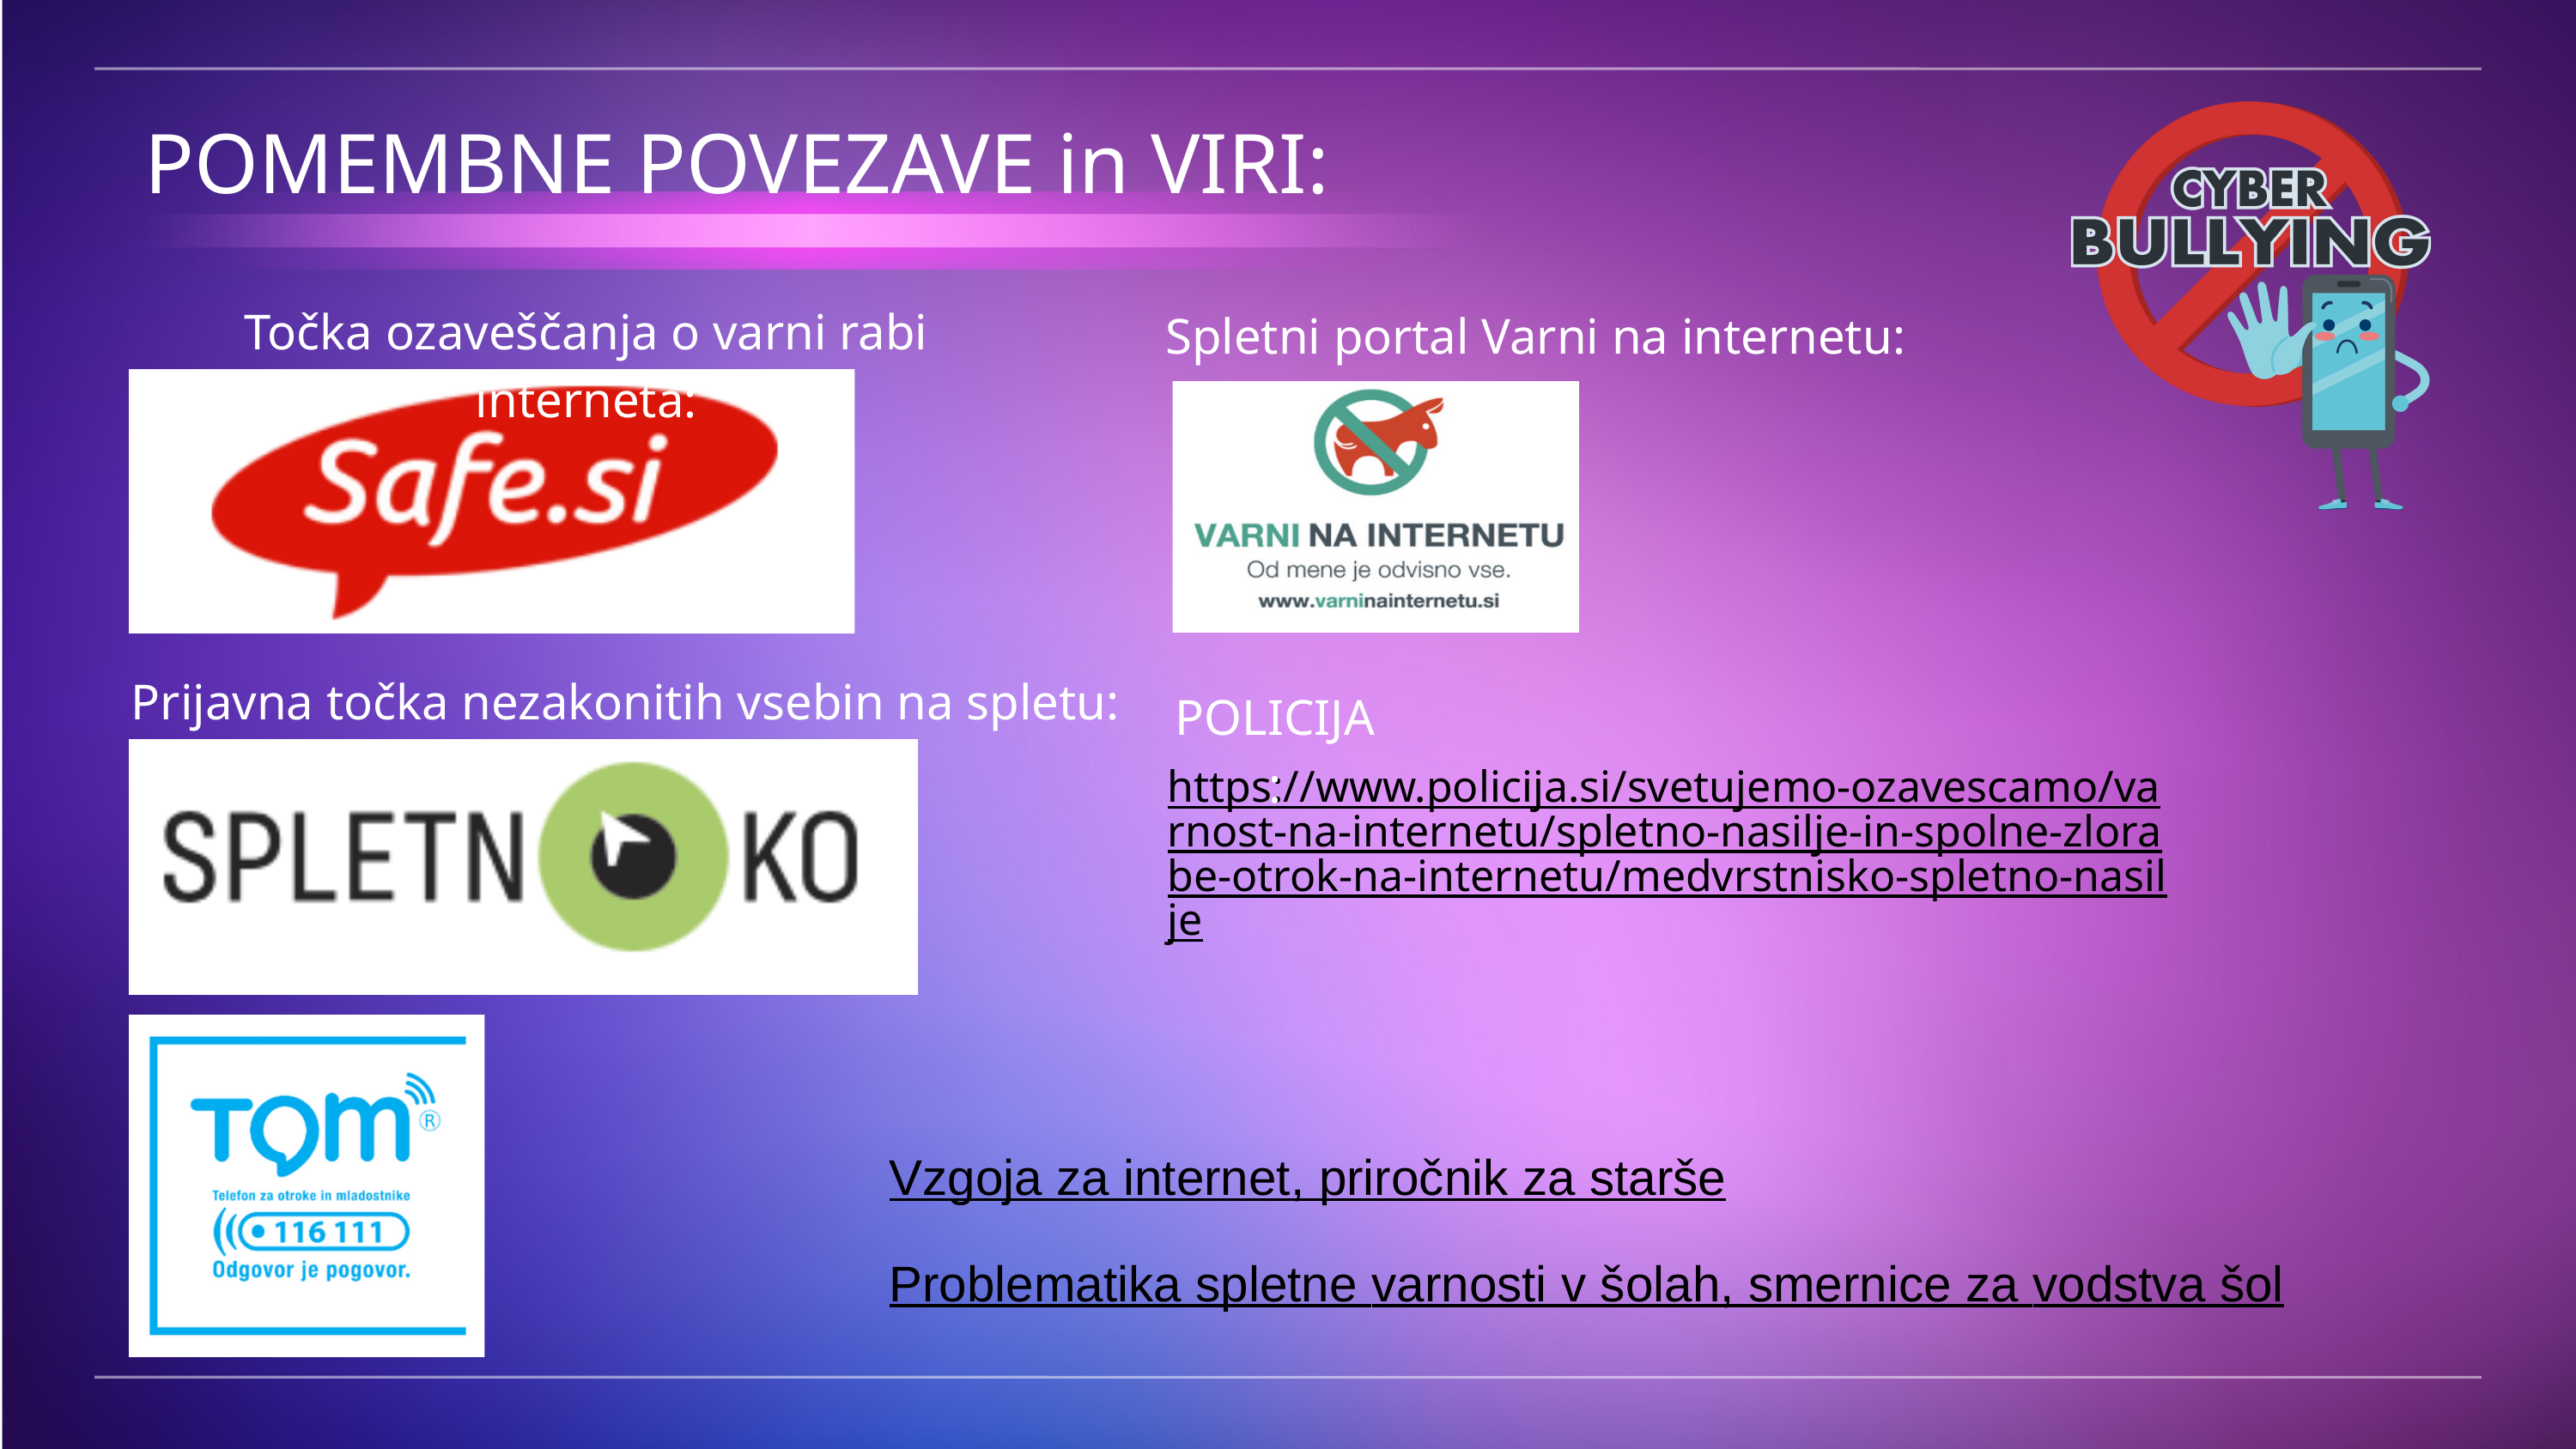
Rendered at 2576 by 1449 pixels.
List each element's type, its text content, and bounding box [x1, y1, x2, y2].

text_box [129, 1015, 485, 1357]
text_box POMEMBNE POVEZAVE in VIRI: [144, 94, 1856, 210]
text_box https://www.policija.si/svetujemo-ozavescamo/varnost-na-internetu/spletno-nasilje-in-spolne-zlorabe-otrok-na-internetu/medvrstnisko-spletno-nasilje [1167, 757, 2177, 819]
text_box [1172, 381, 1579, 633]
text_box [2070, 101, 2432, 510]
text_box Problematika spletne varnosti v šolah, smernice za vodstva šol [889, 1241, 2478, 1312]
text_box [129, 739, 919, 995]
text_box POLICIJA: [1172, 677, 1378, 813]
text_box Prijavna točka nezakonitih vsebin na spletu: [129, 661, 1122, 730]
text_box [2, 0, 2576, 1449]
text_box Točka ozaveščanja o varni rabi interneta: [129, 292, 1044, 427]
text_box [129, 427, 855, 634]
text_box Spletni portal Varni na internetu: [1103, 295, 1969, 364]
text_box [129, 191, 1494, 270]
text_box Vzgoja za internet, priročnik za starše [889, 1135, 1995, 1205]
